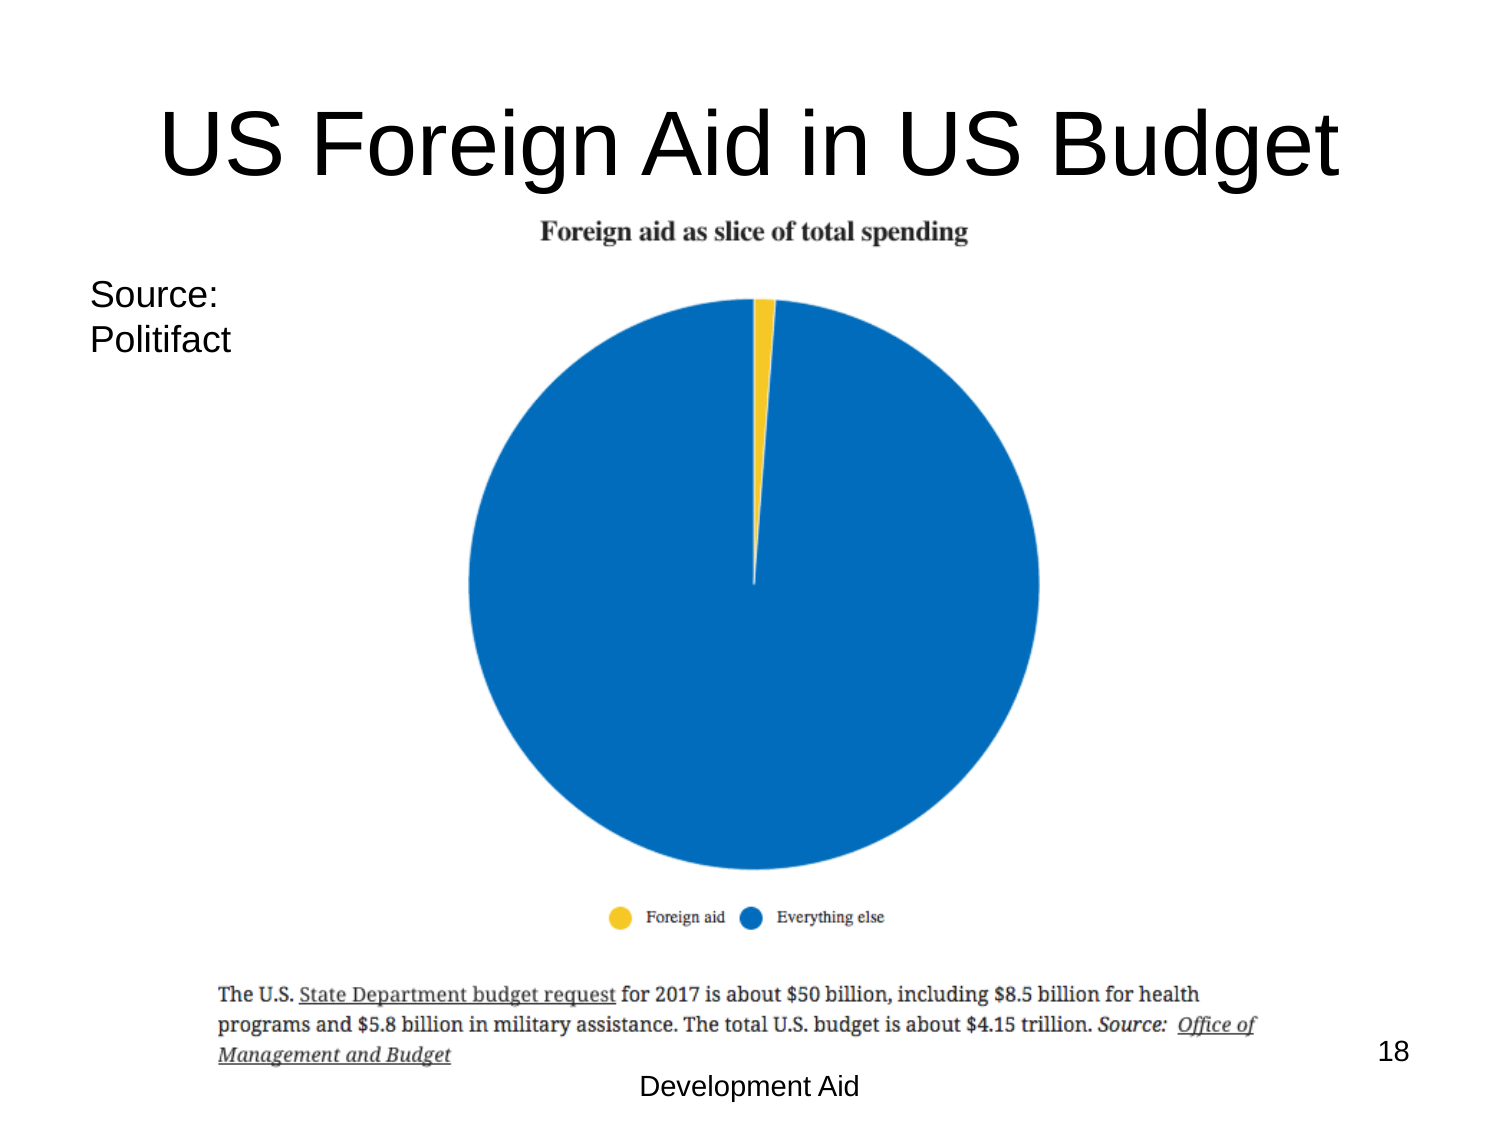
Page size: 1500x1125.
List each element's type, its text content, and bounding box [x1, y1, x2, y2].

picture [187, 212, 1288, 1076]
title US Foreign Aid in US Budget [74, 44, 1426, 233]
footer Econ 340, Deardorff, Lecture 21: Development Aid [512, 1085, 988, 1103]
slide_number 18 [1074, 1024, 1426, 1103]
text_box Source: Politifact [74, 262, 182, 368]
